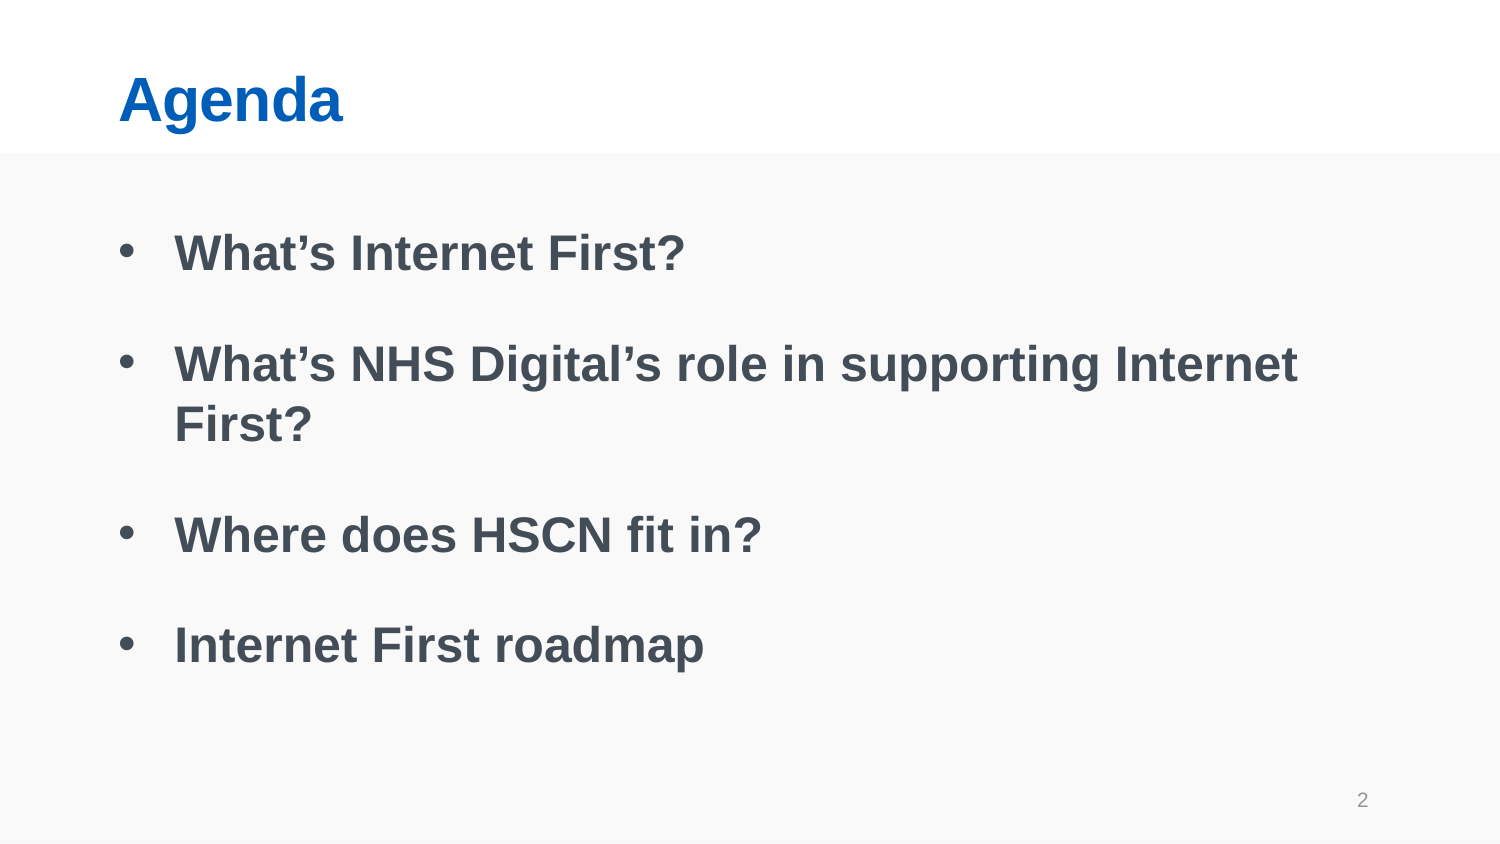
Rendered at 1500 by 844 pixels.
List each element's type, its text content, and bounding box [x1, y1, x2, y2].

list What’s Internet First? What’s NHS Digital’s role in supporting Internet First? Where does HSCN fit in? Internet First roadmap [118, 150, 1382, 800]
slide_number 2 [1033, 776, 1384, 822]
title Agenda [118, 59, 1371, 146]
